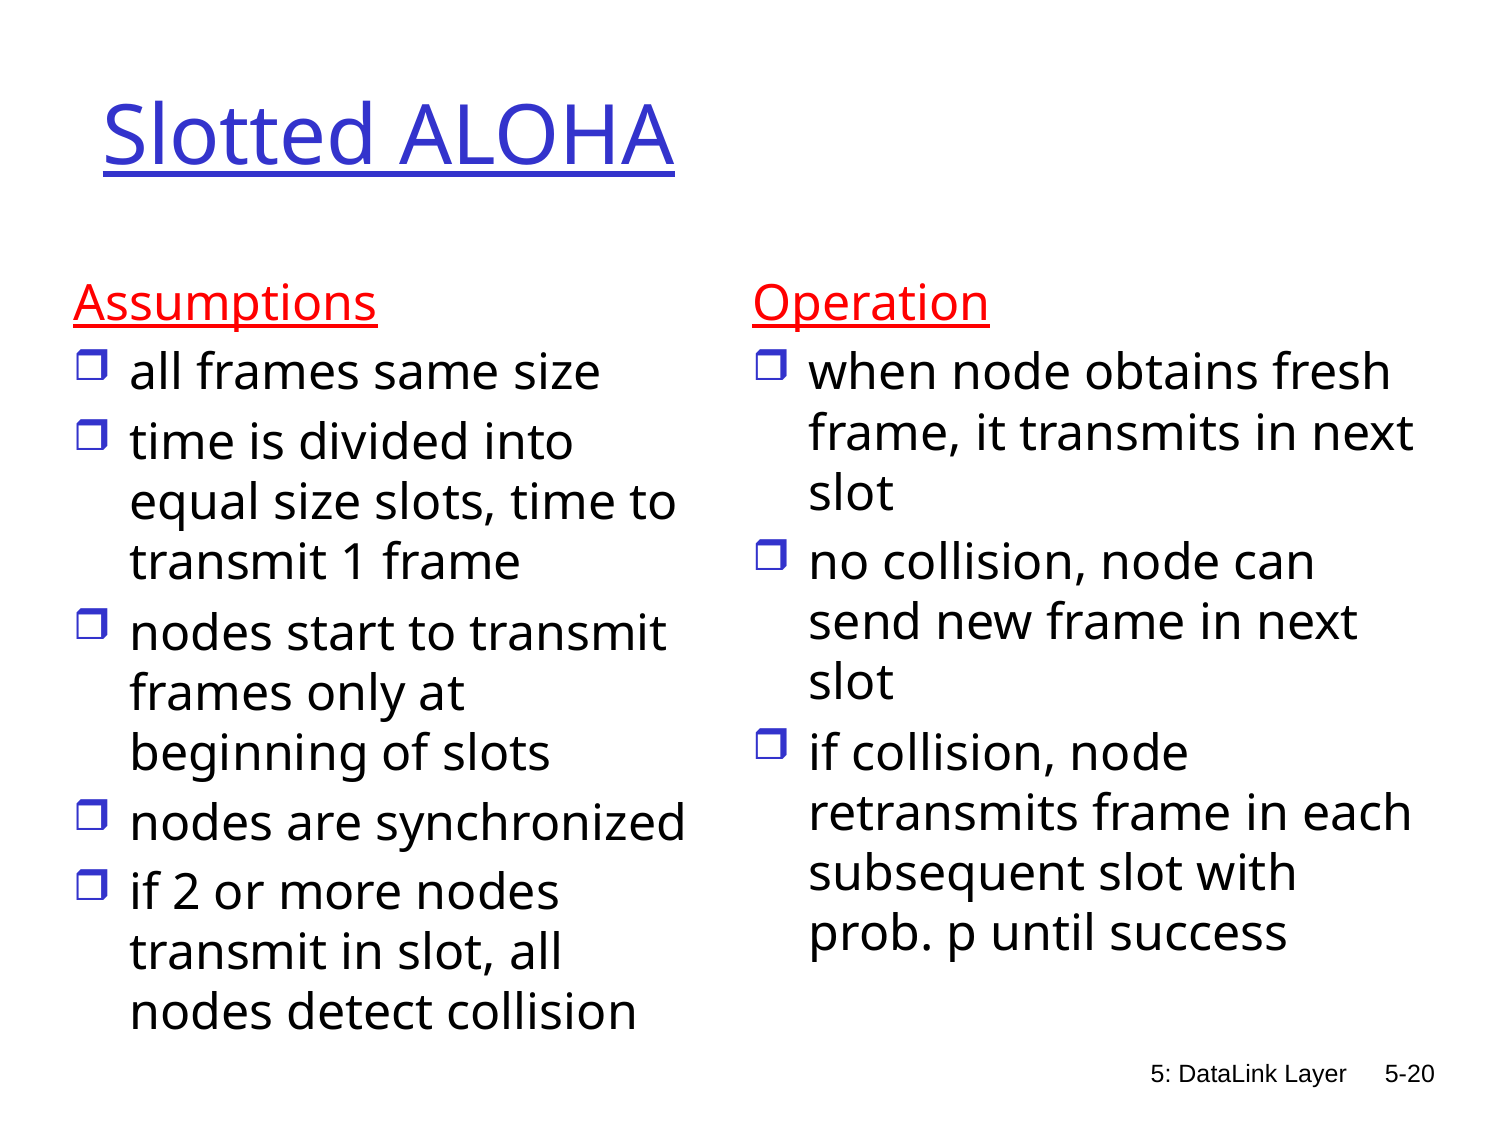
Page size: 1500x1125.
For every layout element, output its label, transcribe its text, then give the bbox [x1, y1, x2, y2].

list Assumptions all frames same size time is divided into equal size slots, time to transmit 1 frame nodes start to transmit frames only at beginning of slots nodes are synchronized if 2 or more nodes transmit in slot, all nodes detect collision [58, 262, 713, 1025]
list Operation when node obtains fresh frame, it transmits in next slot no collision, node can send new frame in next slot if collision, node retransmits frame in each subsequent slot with prob. p until success [737, 262, 1449, 1025]
title Slotted ALOHA [87, 37, 1363, 225]
footer 5: DataLink Layer [887, 1049, 1338, 1125]
slide_number 5-20 [1338, 1049, 1451, 1125]
